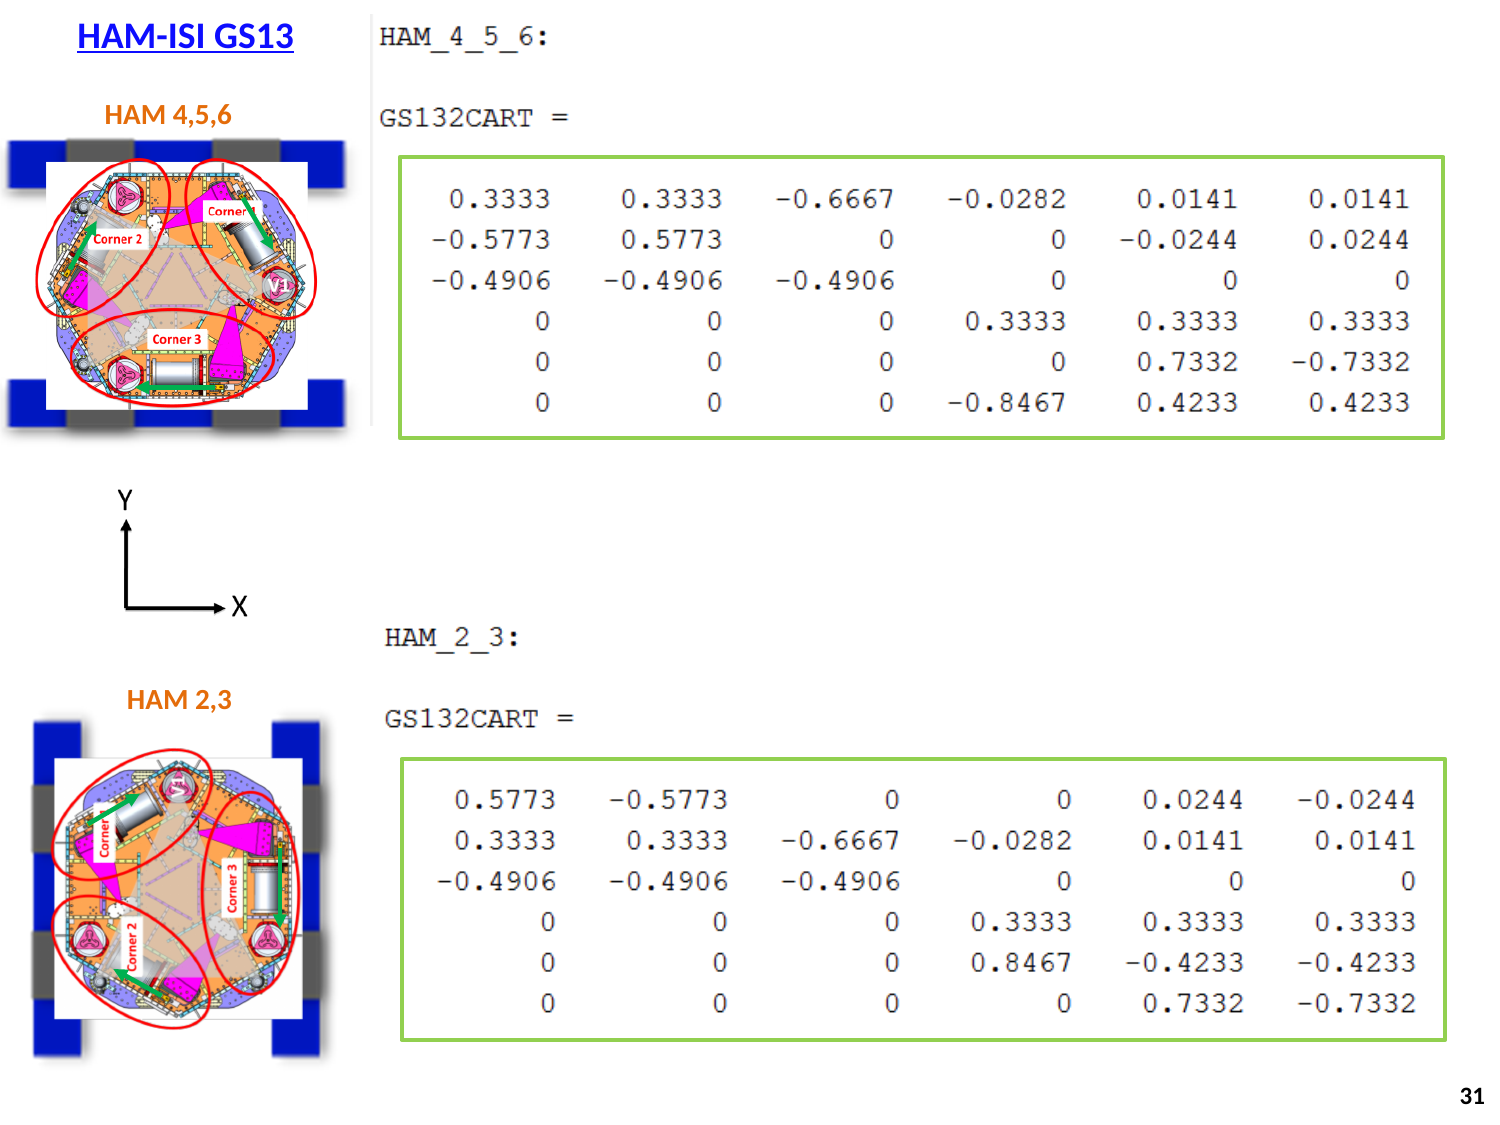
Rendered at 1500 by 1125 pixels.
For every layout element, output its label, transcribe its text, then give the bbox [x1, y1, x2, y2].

picture [97, 469, 267, 644]
text_box HAM-ISI GS13 [52, 3, 319, 64]
text_box [1427, 757, 1447, 1042]
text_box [69, 197, 274, 388]
slide_number 31 [1437, 1065, 1500, 1125]
picture [370, 14, 1423, 427]
picture [0, 701, 373, 1080]
picture [380, 618, 1428, 1034]
text_box HAM 4,5,6 [48, 88, 288, 129]
text_box HAM 2,3 [60, 673, 299, 723]
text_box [82, 798, 286, 991]
picture [0, 131, 365, 449]
text_box [398, 155, 1445, 440]
